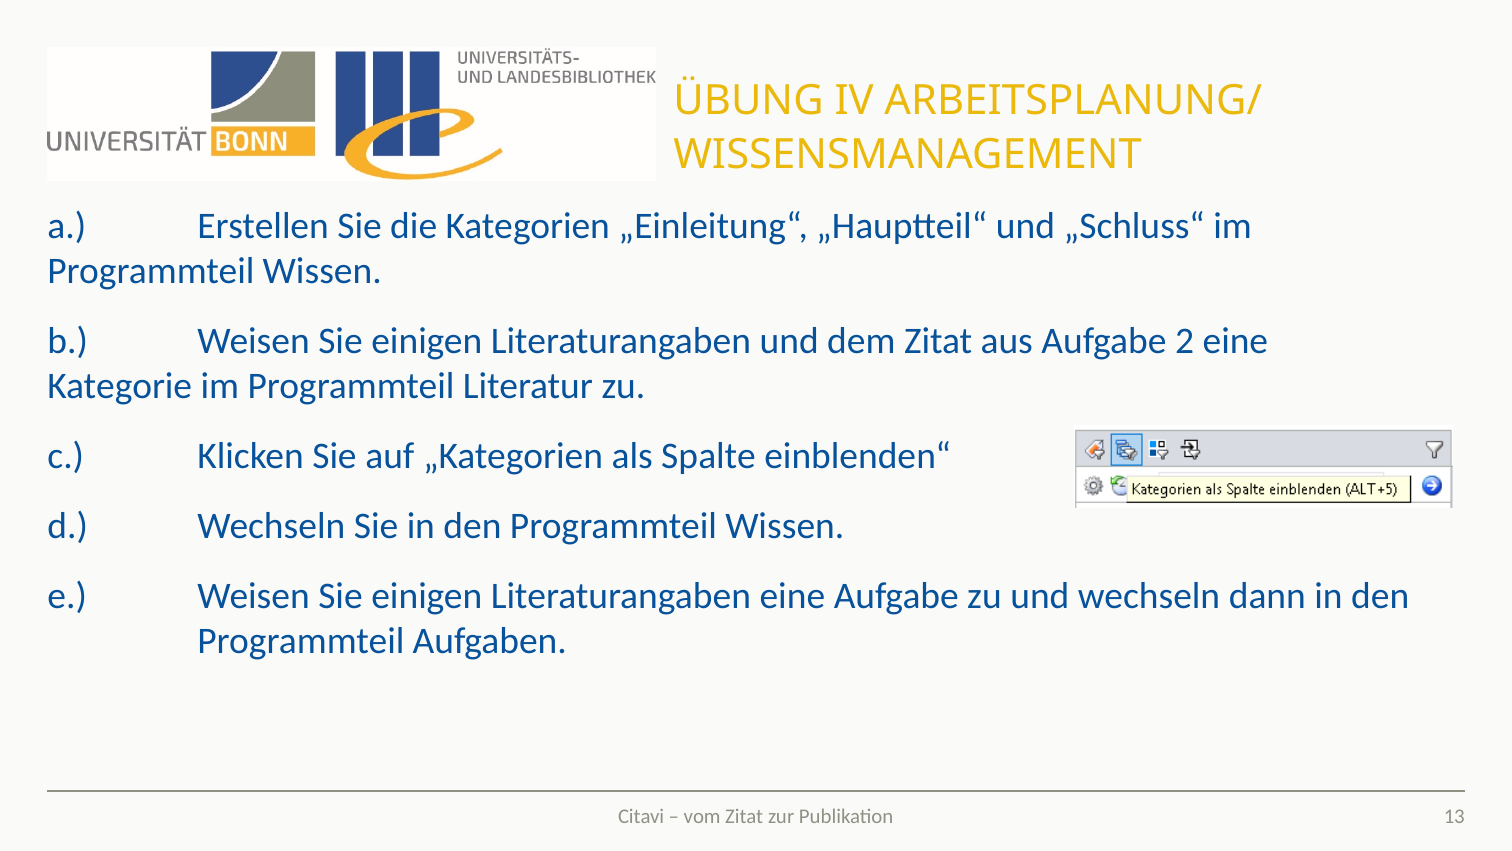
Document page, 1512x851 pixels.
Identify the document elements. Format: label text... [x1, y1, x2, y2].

title Übung IV Arbeitsplanung/ Wissensmanagement [673, 35, 1489, 178]
picture [47, 47, 656, 181]
slide_number 13 [1370, 791, 1465, 839]
picture [1074, 424, 1454, 508]
list a.) Erstellen Sie die Kategorien „Einleitung“, „Hauptteil“ und „Schluss“ im Programmteil Wissen. b.) Weisen Sie einigen Literaturangaben und dem Zitat aus Aufgabe 2 eine Kategorie im Programmteil Literatur zu. c.) Klicken Sie auf „Kategorien als Spalte einblenden“ d.) Wechseln Sie in den Programmteil Wissen. e.) Weisen Sie einigen Literaturangaben eine Aufgabe zu und wechseln dann in den Programmteil Aufgaben. [47, 200, 1465, 745]
footer Citavi – vom Zitat zur Publikation [342, 791, 1170, 839]
